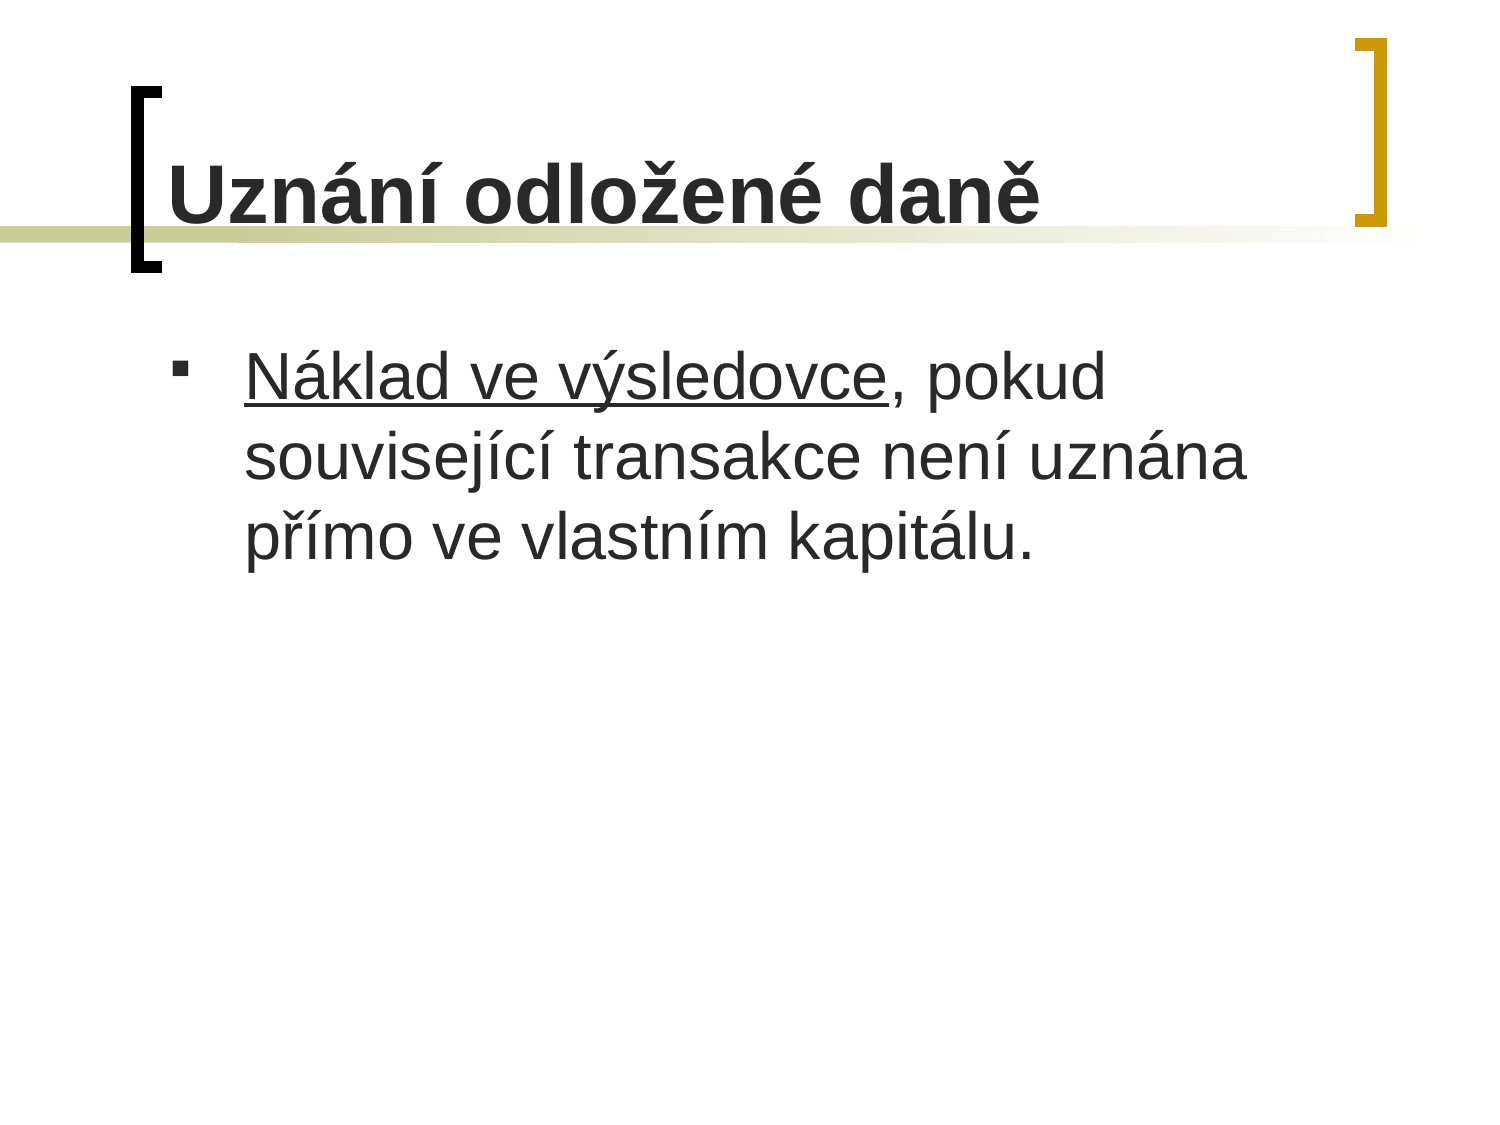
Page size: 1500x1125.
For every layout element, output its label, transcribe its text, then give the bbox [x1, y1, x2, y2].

title Uznání odložené daně [152, 15, 1328, 248]
list Náklad ve výsledovce, pokud související transakce není uznána přímo ve vlastním kapitálu. [155, 324, 1413, 1000]
